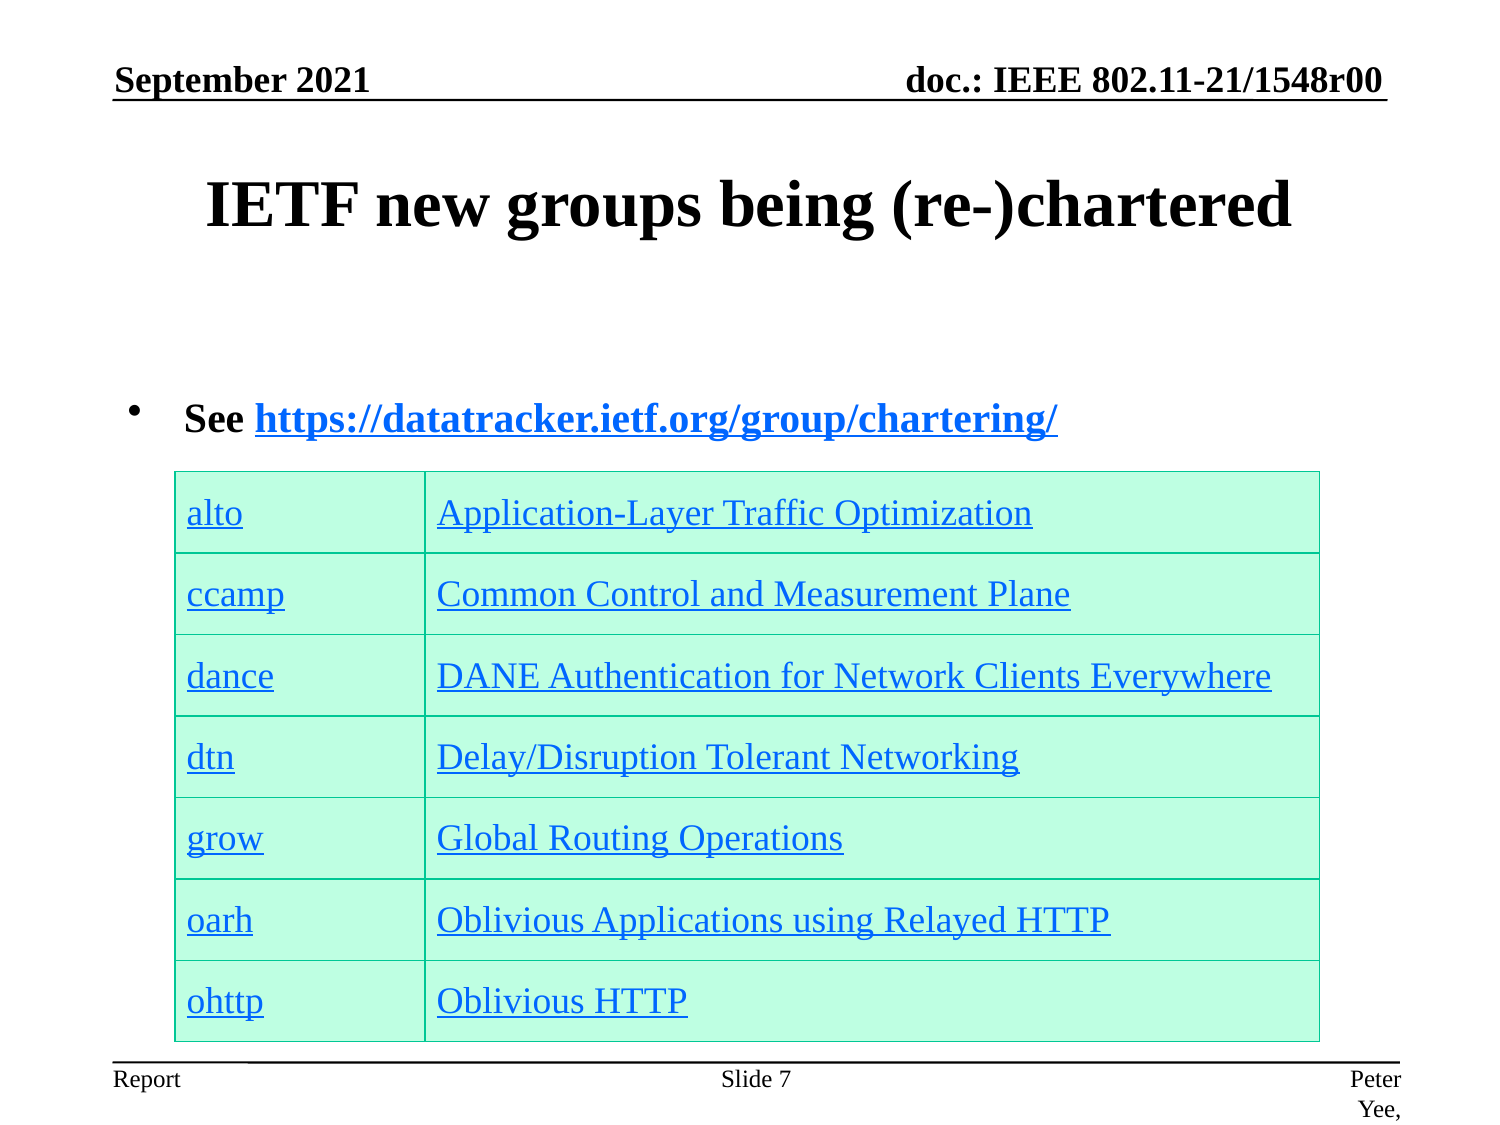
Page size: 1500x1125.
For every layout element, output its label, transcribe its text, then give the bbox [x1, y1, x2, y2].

table_cell grow [176, 798, 424, 878]
table_cell Oblivious Applications using Relayed HTTP [426, 880, 1319, 960]
title IETF new groups being (re-)chartered [112, 112, 1388, 288]
table_cell oarh [176, 880, 424, 960]
list See https://datatracker.ietf.org/group/chartering/ [112, 324, 1388, 1000]
table_header alto [176, 472, 424, 552]
table_cell dtn [176, 717, 424, 797]
table_cell Delay/Disruption Tolerant Networking [426, 717, 1319, 797]
table_cell DANE Authentication for Network Clients Everywhere [426, 635, 1319, 715]
table_cell Common Control and Measurement Plane [426, 554, 1319, 634]
table_header Application-Layer Traffic Optimization [426, 472, 1319, 552]
table_cell ccamp [176, 554, 424, 634]
slide_number Slide 7 [712, 1062, 800, 1093]
table_cell dance [176, 635, 424, 715]
table_cell ohttp [176, 961, 424, 1041]
table_cell Global Routing Operations [426, 798, 1319, 878]
table_cell Oblivious HTTP [426, 961, 1319, 1041]
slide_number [114, 54, 425, 100]
footer Peter Yee, AKAYLA [1325, 1062, 1402, 1093]
